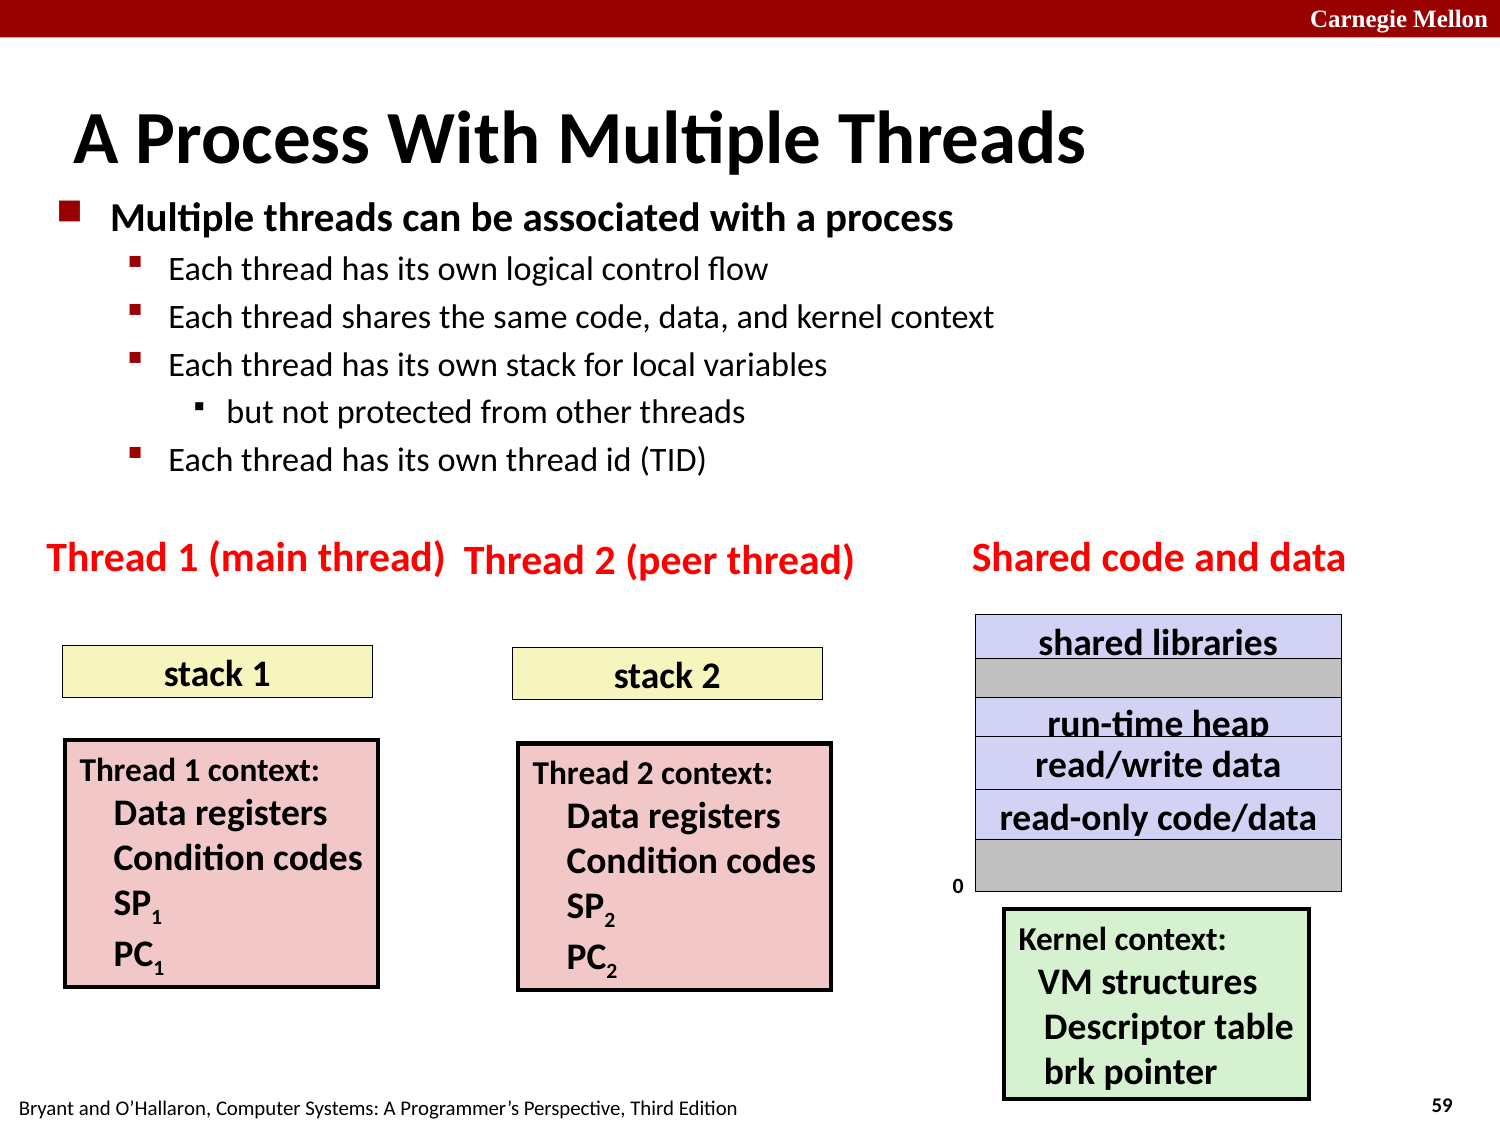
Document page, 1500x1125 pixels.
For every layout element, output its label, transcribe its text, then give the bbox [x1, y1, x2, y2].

title A Process With Multiple Threads [58, 71, 1305, 182]
text_box Thread 1 (main thread) [31, 522, 461, 587]
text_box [937, 521, 1365, 1101]
text_box stack 1 [62, 644, 372, 698]
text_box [446, 524, 873, 986]
text_box Thread 1 context: Data registers Condition codes SP1 PC1 [64, 740, 379, 988]
list Multiple threads can be associated with a process Each thread has its own logical control flow Each thread shares the same code, data, and kernel context Each thread has its own stack for local variables but not protected from other threads Each thread has its own thread id (TID) [44, 182, 1409, 488]
